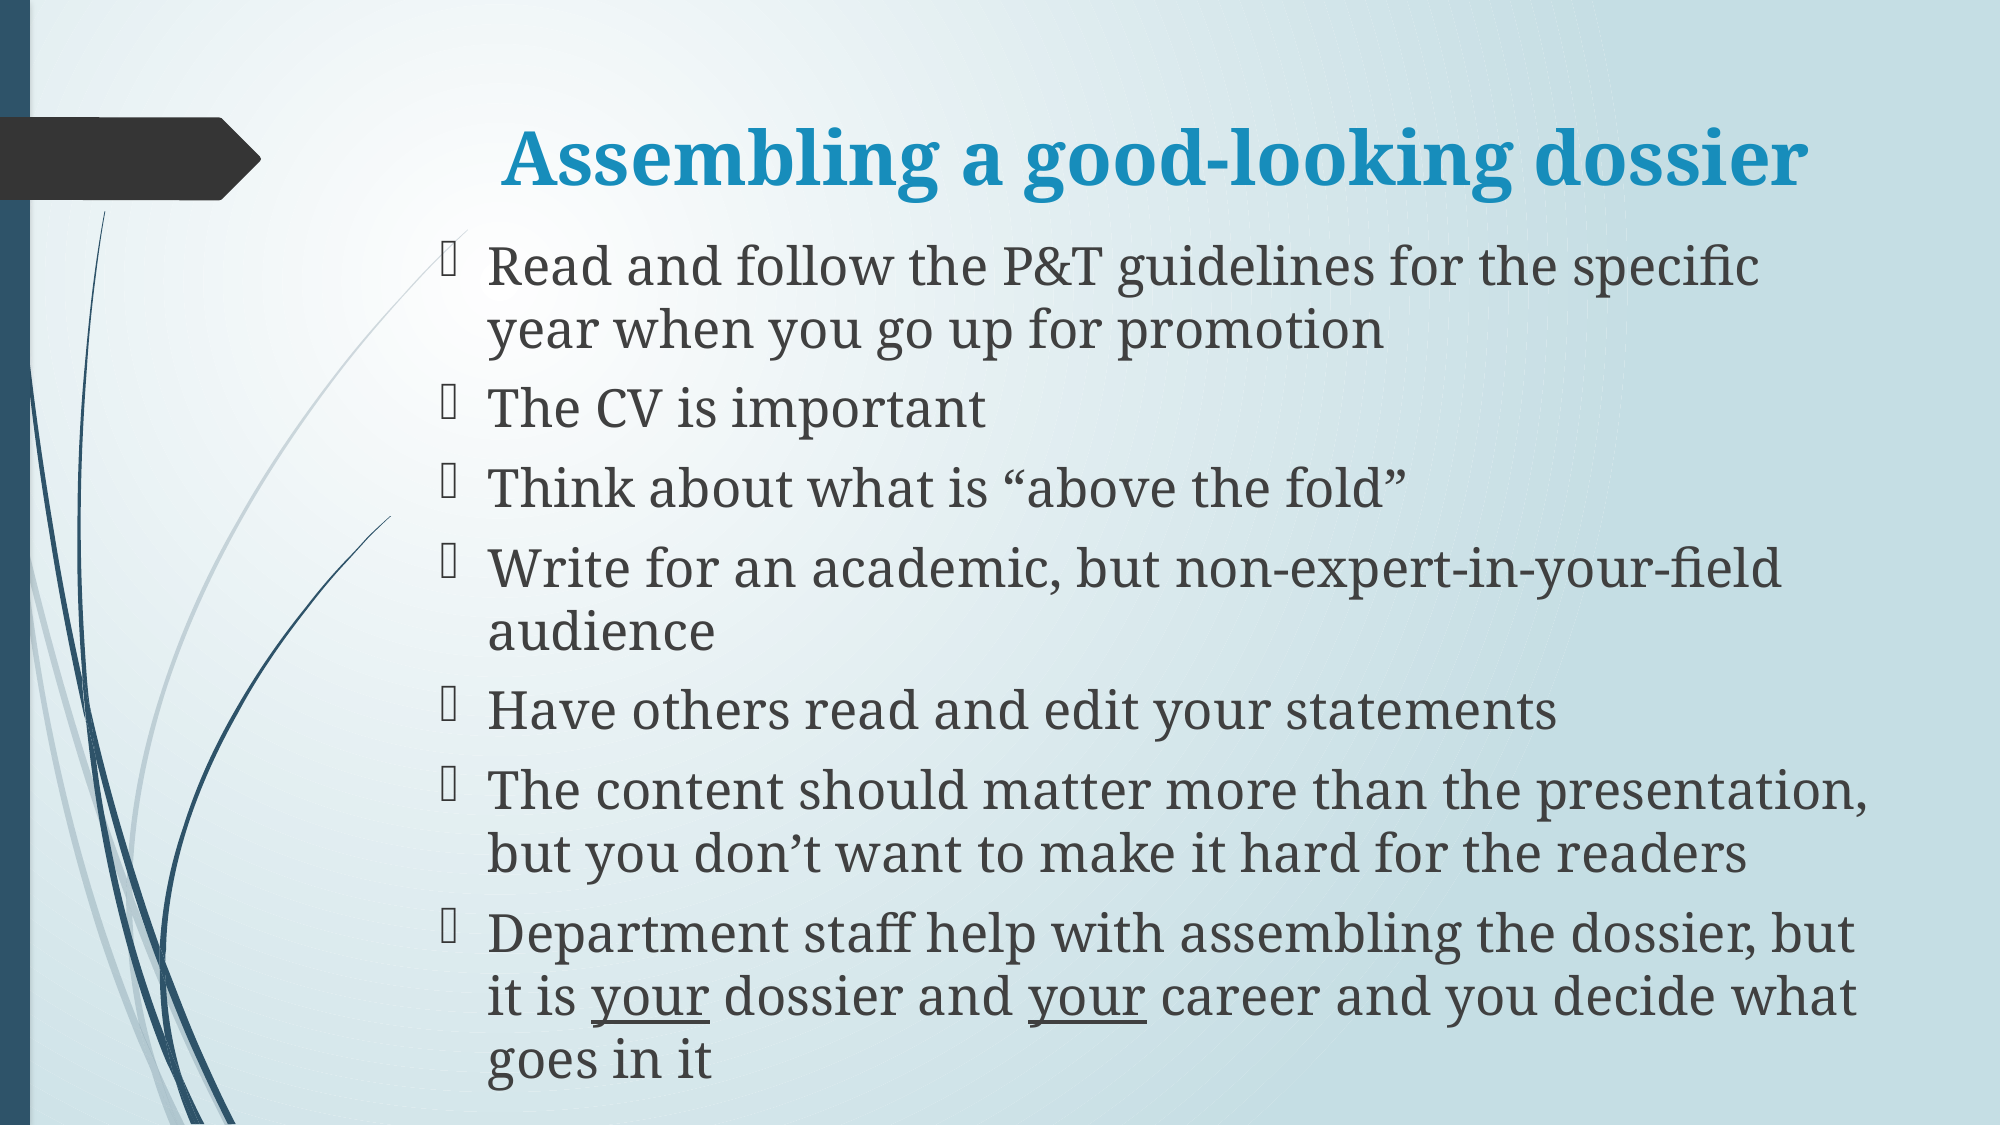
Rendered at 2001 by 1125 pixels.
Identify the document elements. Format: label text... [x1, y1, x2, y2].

list Read and follow the P&T guidelines for the specific year when you go up for promotion The CV is important Think about what is “above the fold” Write for an academic, but non-expert-in-your-field audience Have others read and edit your statements The content should matter more than the presentation, but you don’t want to make it hard for the readers Department staff help with assembling the dossier, but it is your dossier and your career and you decide what goes in it [424, 224, 1888, 1125]
title Assembling a good-looking dossier [425, 102, 1888, 224]
